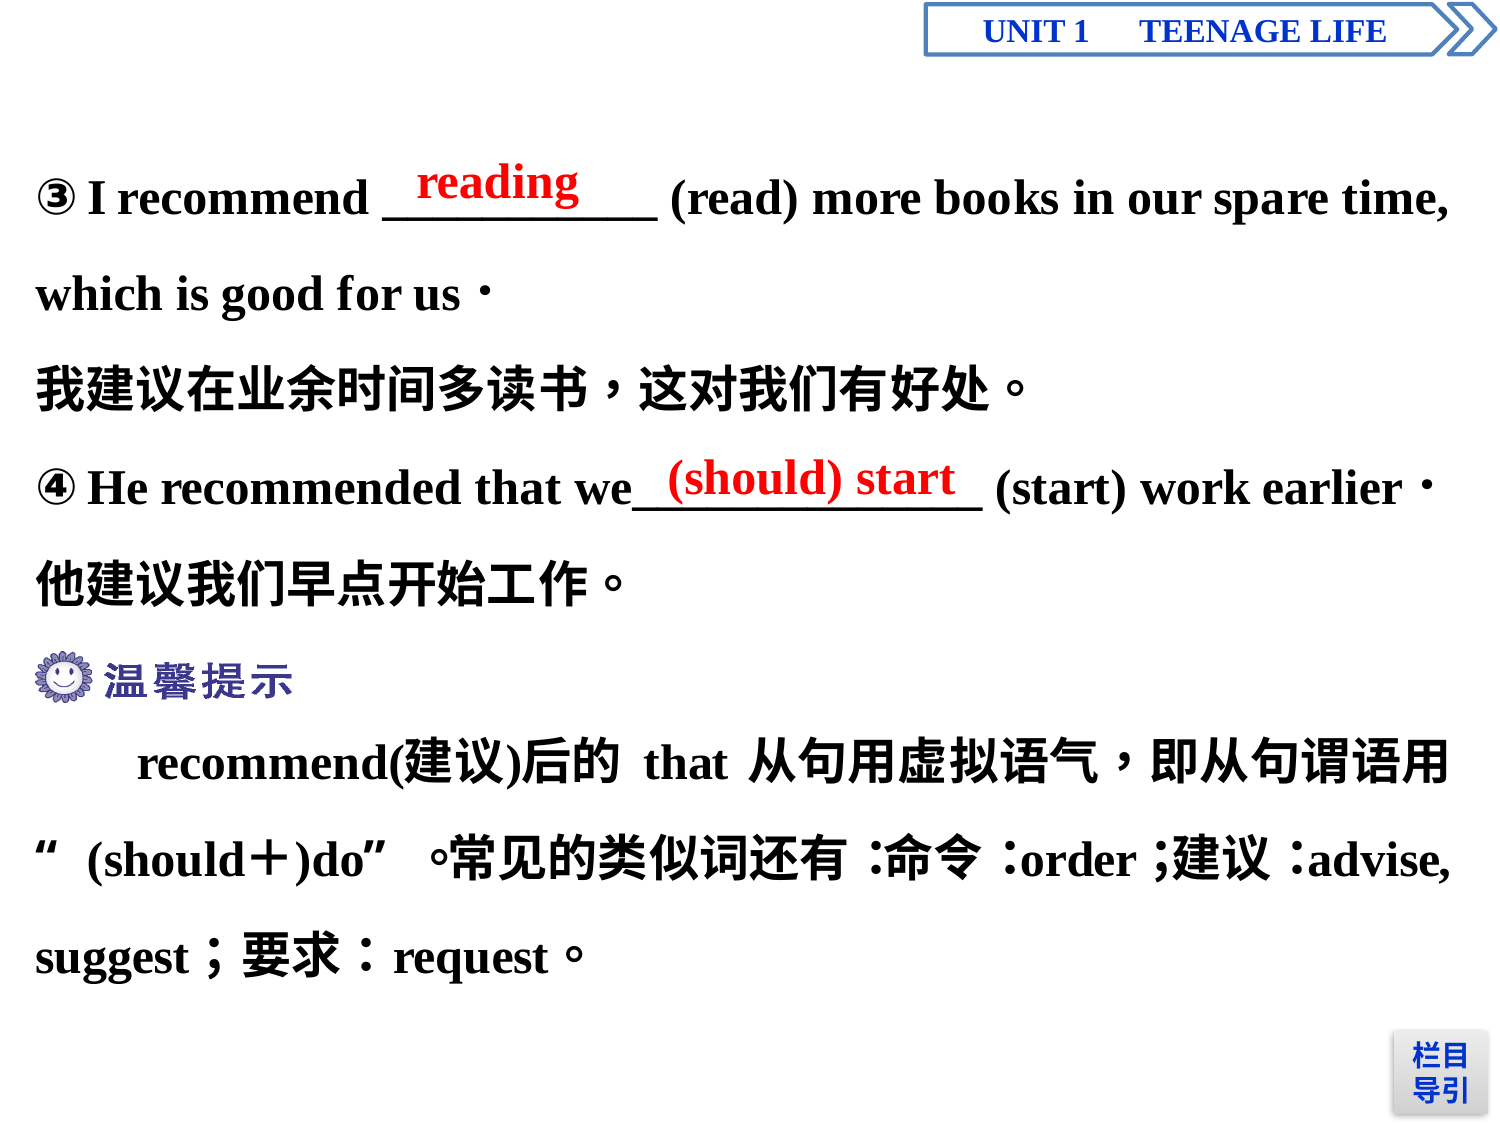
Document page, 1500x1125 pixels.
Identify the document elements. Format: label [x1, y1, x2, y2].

text_box [666, 443, 1500, 510]
text_box [416, 148, 1282, 215]
text_box [34, 644, 1466, 1024]
text_box [35, 165, 1466, 644]
